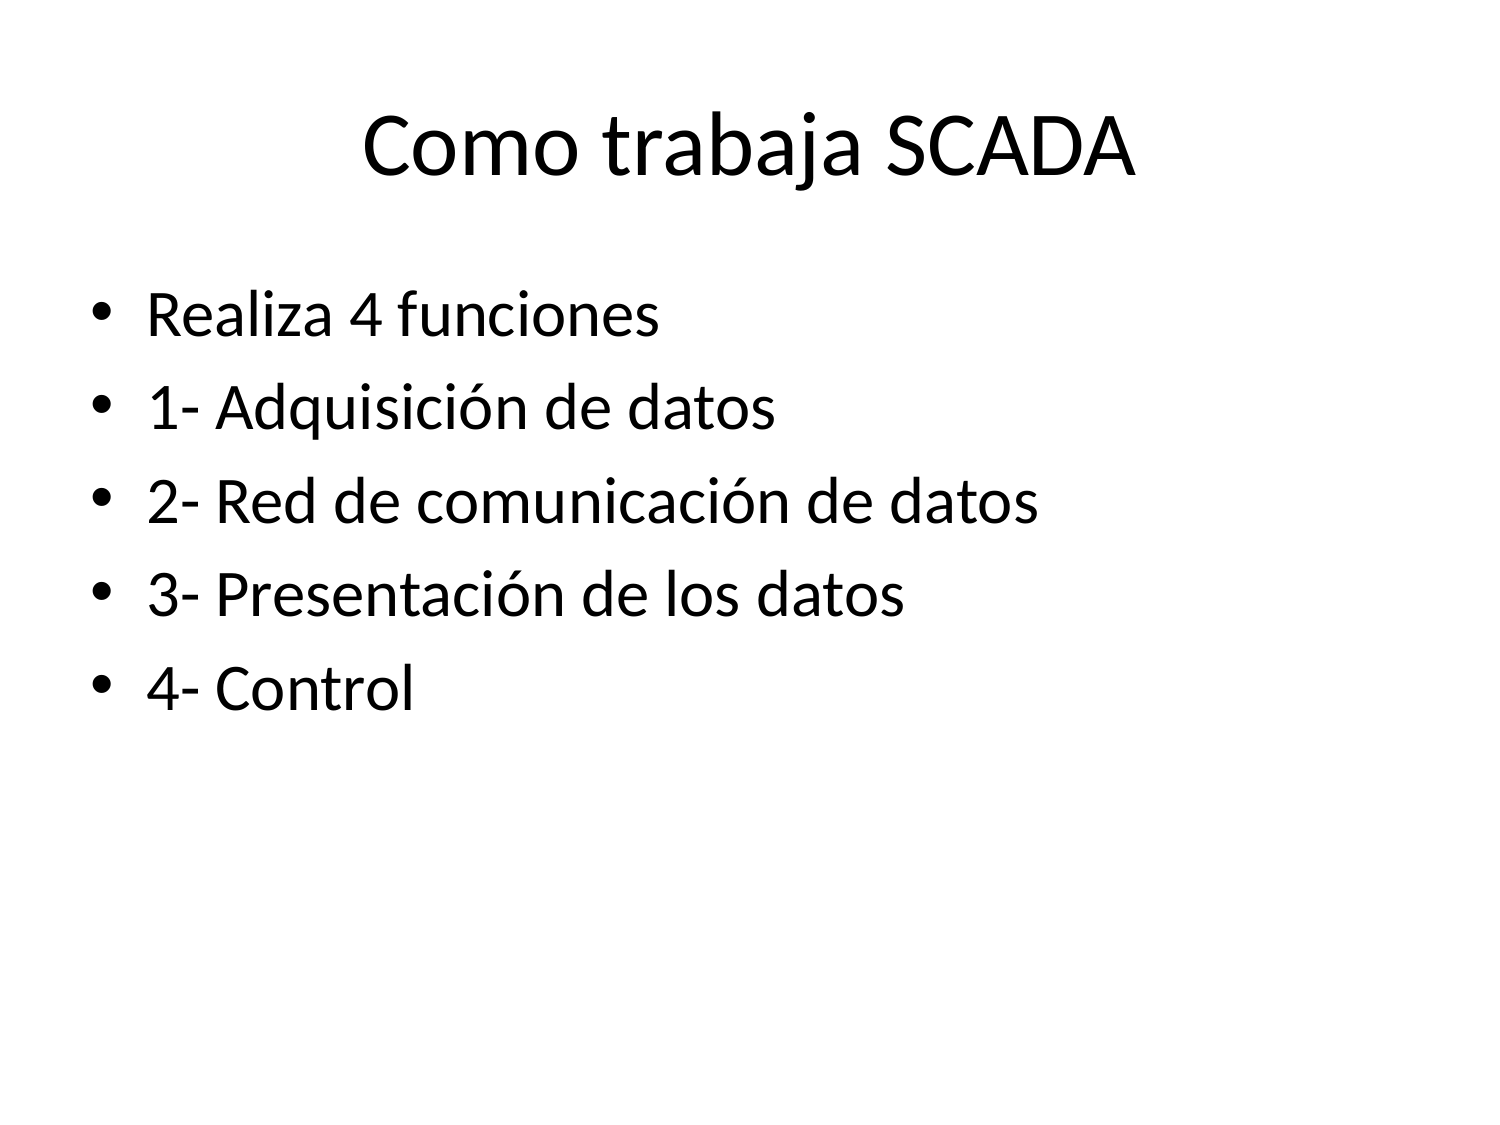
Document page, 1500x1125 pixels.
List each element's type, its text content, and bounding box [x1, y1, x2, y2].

title Como trabaja SCADA [75, 45, 1425, 233]
list Realiza 4 funciones 1- Adquisición de datos 2- Red de comunicación de datos 3- Presentación de los datos 4- Control [75, 262, 1425, 1005]
